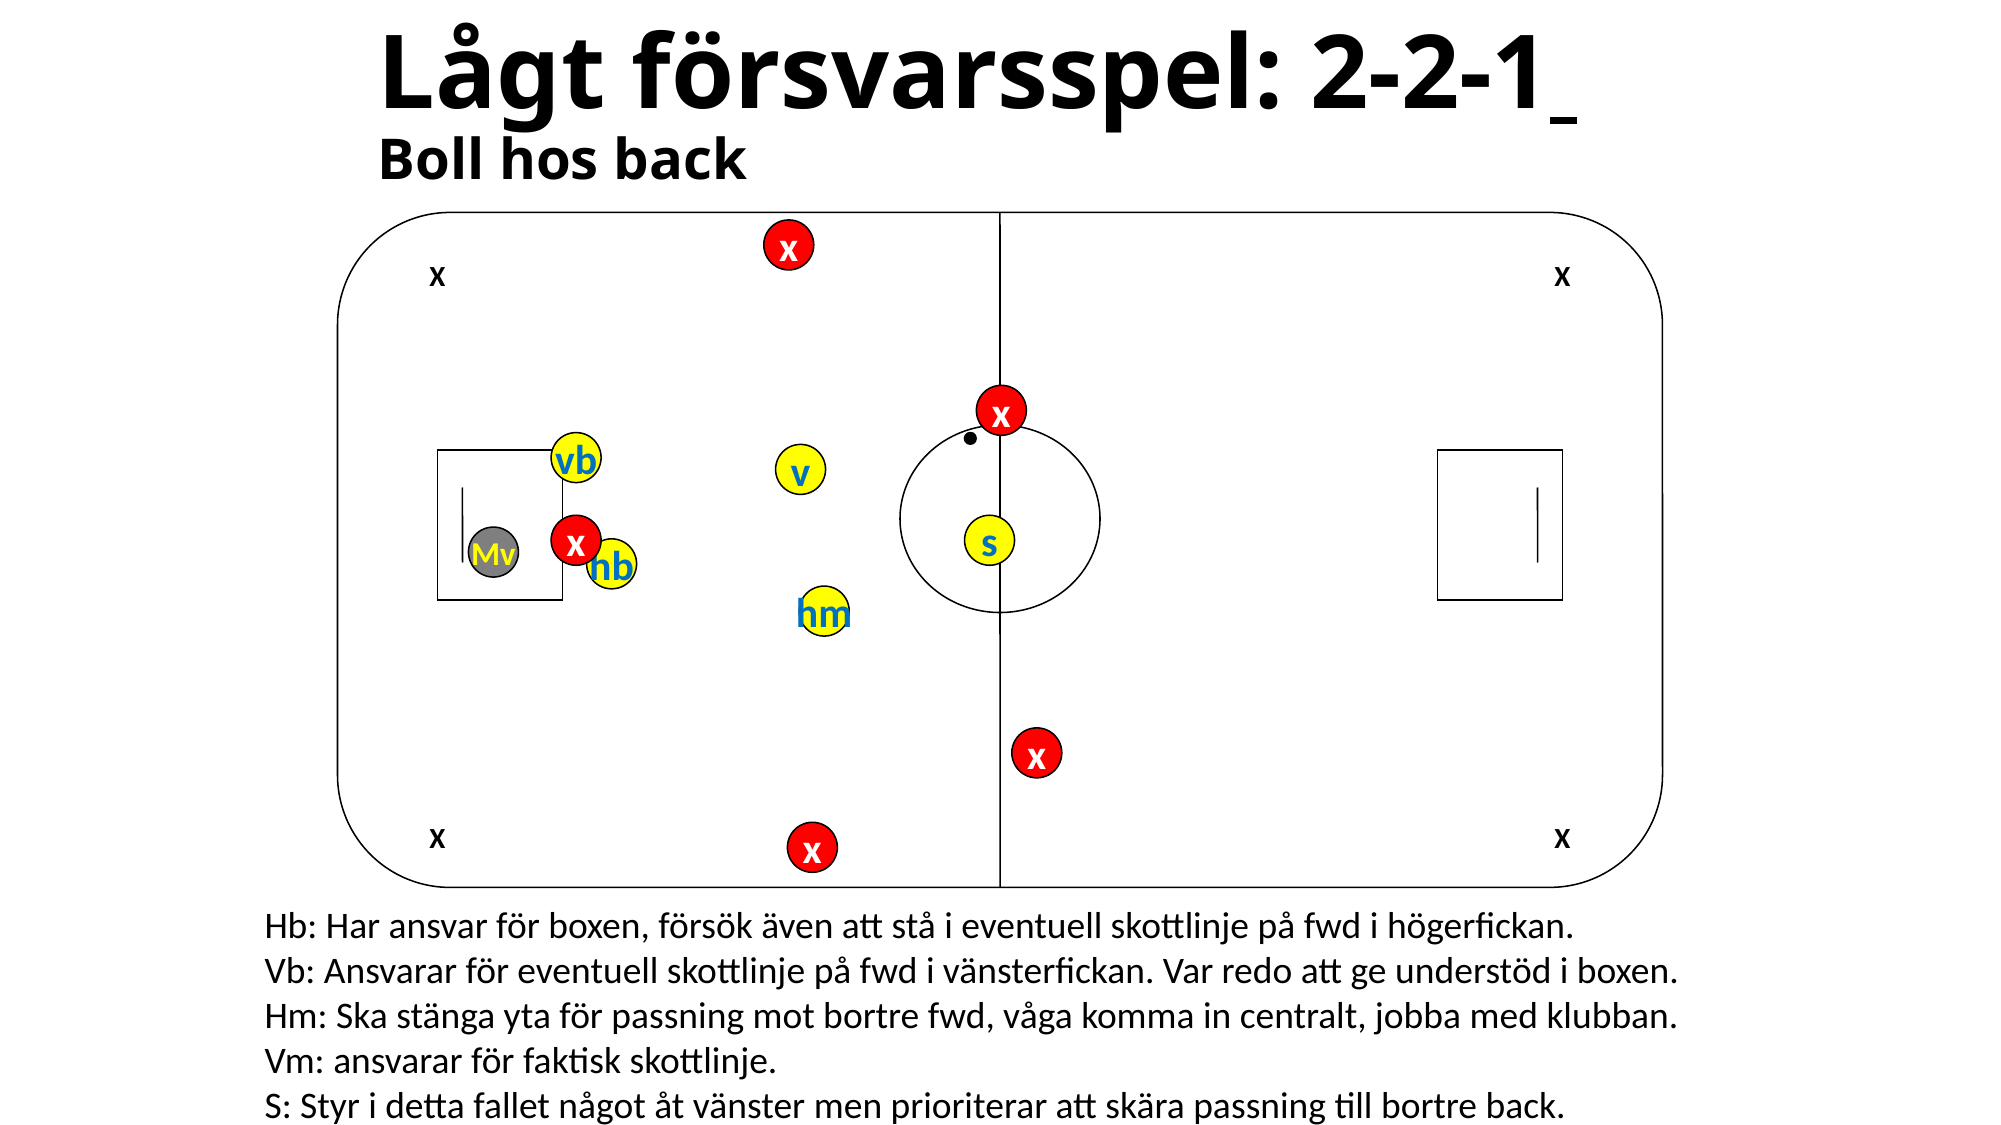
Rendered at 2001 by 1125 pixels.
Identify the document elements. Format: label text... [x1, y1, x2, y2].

text_box x [551, 515, 602, 566]
text_box Mv [468, 527, 519, 578]
text_box [1437, 449, 1563, 600]
title Lågt försvarsspel: 2-2-1 Boll hos back [362, 12, 1638, 200]
text_box [900, 426, 1101, 613]
text_box x [787, 822, 838, 873]
text_box Hb: Har ansvar för boxen, försök även att stå i eventuell skottlinje på fwd i högerfickan. Vb: Ansvarar för eventuell skottlinje på fwd i vänsterfickan. Var redo att ge understöd i boxen. Hm: Ska stänga yta för passning mot bortre fwd, våga komma in centralt, jobba med klubban. Vm: ansvarar för faktisk skottlinje. S: Styr i detta fallet något åt vänster men prioriterar att skära passning till bortre back. [249, 893, 1750, 1125]
text_box x [763, 219, 814, 270]
text_box x [1011, 727, 1062, 778]
text_box X [1539, 812, 1586, 863]
text_box [1000, 212, 1663, 888]
text_box [437, 449, 563, 600]
text_box v [775, 444, 826, 495]
text_box X [414, 249, 461, 300]
text_box [337, 212, 1000, 888]
text_box hb [586, 538, 637, 589]
text_box [964, 432, 977, 445]
text_box s [964, 515, 1015, 566]
text_box vb [551, 432, 602, 483]
text_box X [414, 812, 461, 863]
text_box X [1539, 249, 1586, 300]
text_box hm [799, 586, 850, 637]
text_box x [976, 385, 1027, 436]
